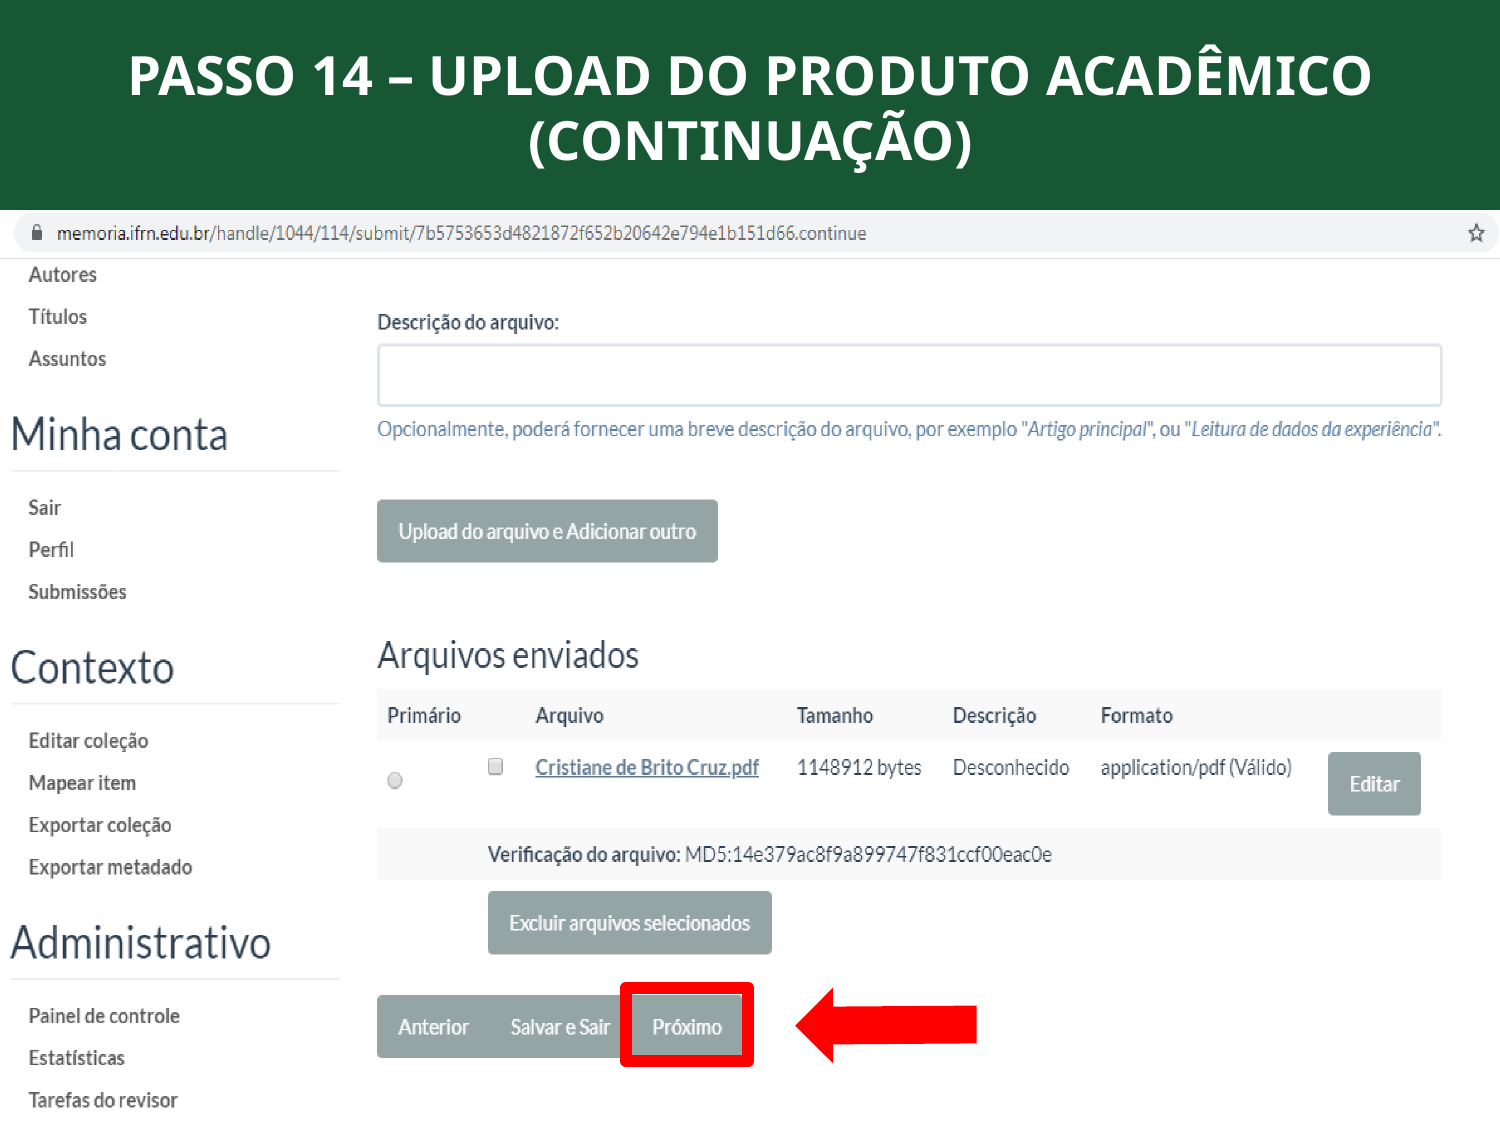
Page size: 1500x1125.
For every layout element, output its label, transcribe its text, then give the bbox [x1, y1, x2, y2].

text_box [0, 0, 1500, 209]
title PASSO 14 – UPLOAD DO PRODUTO ACADÊMICO (CONTINUAÇÃO) [103, 9, 1397, 201]
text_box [0, 209, 1500, 1125]
